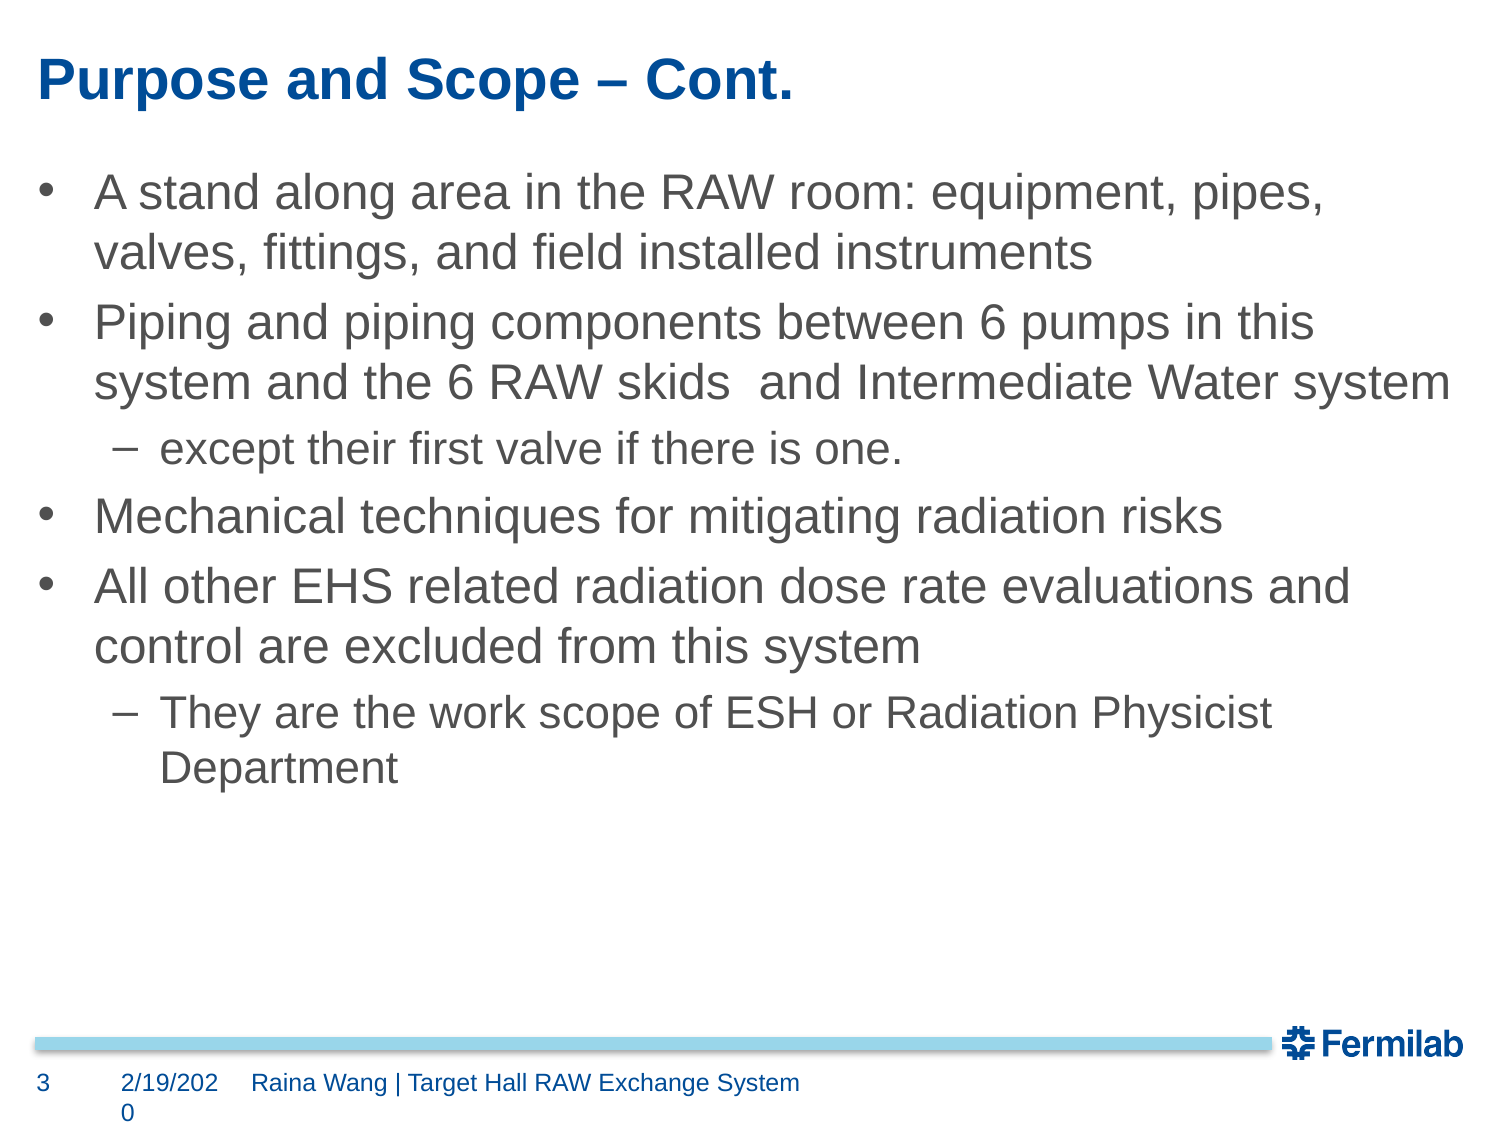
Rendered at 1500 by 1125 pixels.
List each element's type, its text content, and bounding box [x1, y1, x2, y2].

title Purpose and Scope – Cont. [37, 41, 1463, 112]
picture [1282, 1026, 1463, 1060]
list A stand along area in the RAW room: equipment, pipes, valves, fittings, and field installed instruments Piping and piping components between 6 pumps in this system and the 6 RAW skids and Intermediate Water system except their first valve if there is one. Mechanical techniques for mitigating radiation risks All other EHS related radiation dose rate evaluations and control are excluded from this system They are the work scope of ESH or Radiation Physicist Department [37, 159, 1461, 990]
footer Raina Wang | Target Hall RAW Exchange System [251, 1066, 1279, 1107]
slide_number 3 [36, 1066, 105, 1106]
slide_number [120, 1066, 232, 1107]
